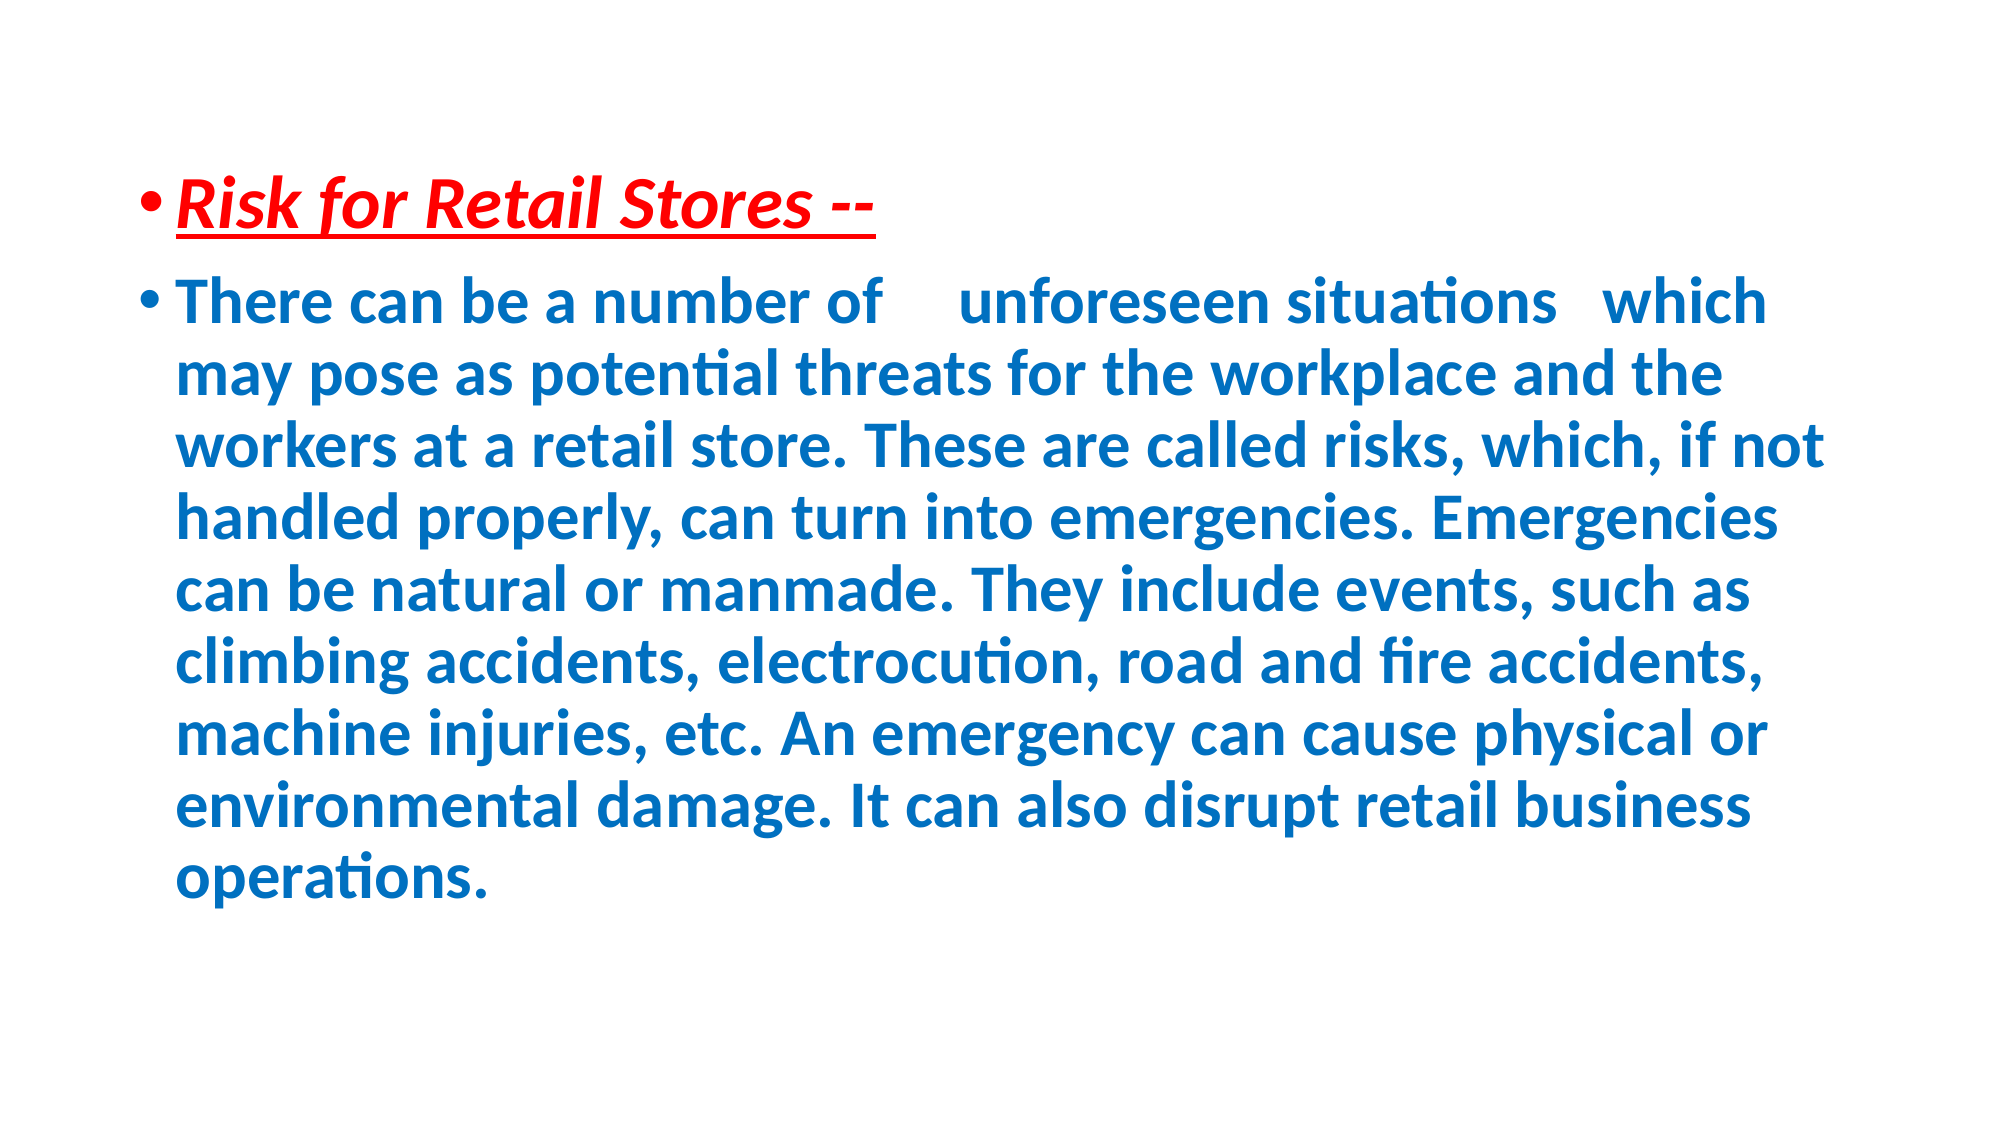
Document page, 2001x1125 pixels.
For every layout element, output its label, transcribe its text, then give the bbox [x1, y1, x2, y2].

list Risk for Retail Stores -- There can be a number of unforeseen situations which may pose as potential threats for the workplace and the workers at a retail store. These are called risks, which, if not handled properly, can turn into emergencies. Emergencies can be natural or manmade. They include events, such as climbing accidents, electrocution, road and fire accidents, machine injuries, etc. An emergency can cause physical or environmental damage. It can also disrupt retail business operations. [123, 156, 1863, 1014]
